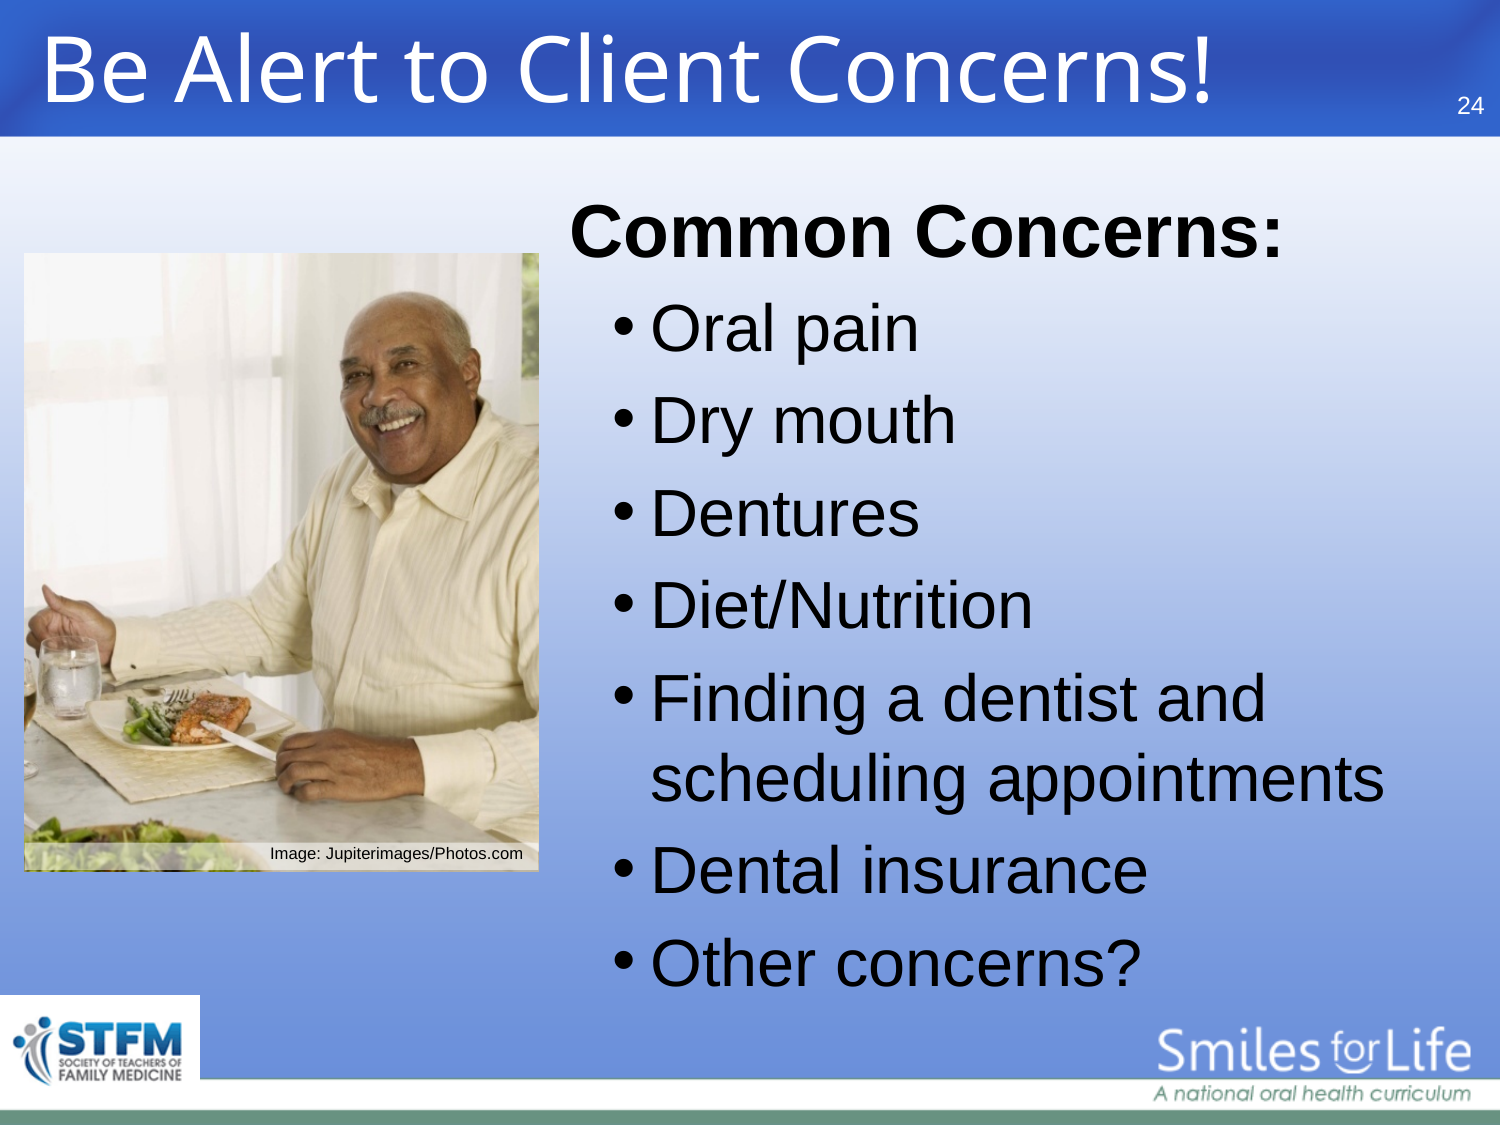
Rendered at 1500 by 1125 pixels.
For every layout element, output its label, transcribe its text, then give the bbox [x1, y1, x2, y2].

text_box Common Concerns: Oral pain Dry mouth Dentures Diet/Nutrition Finding a dentist and scheduling appointments Dental insurance Other concerns? [522, 174, 1433, 1038]
picture [0, 0, 1500, 1125]
text_box Be Alert to Client Concerns! [24, 3, 1500, 142]
